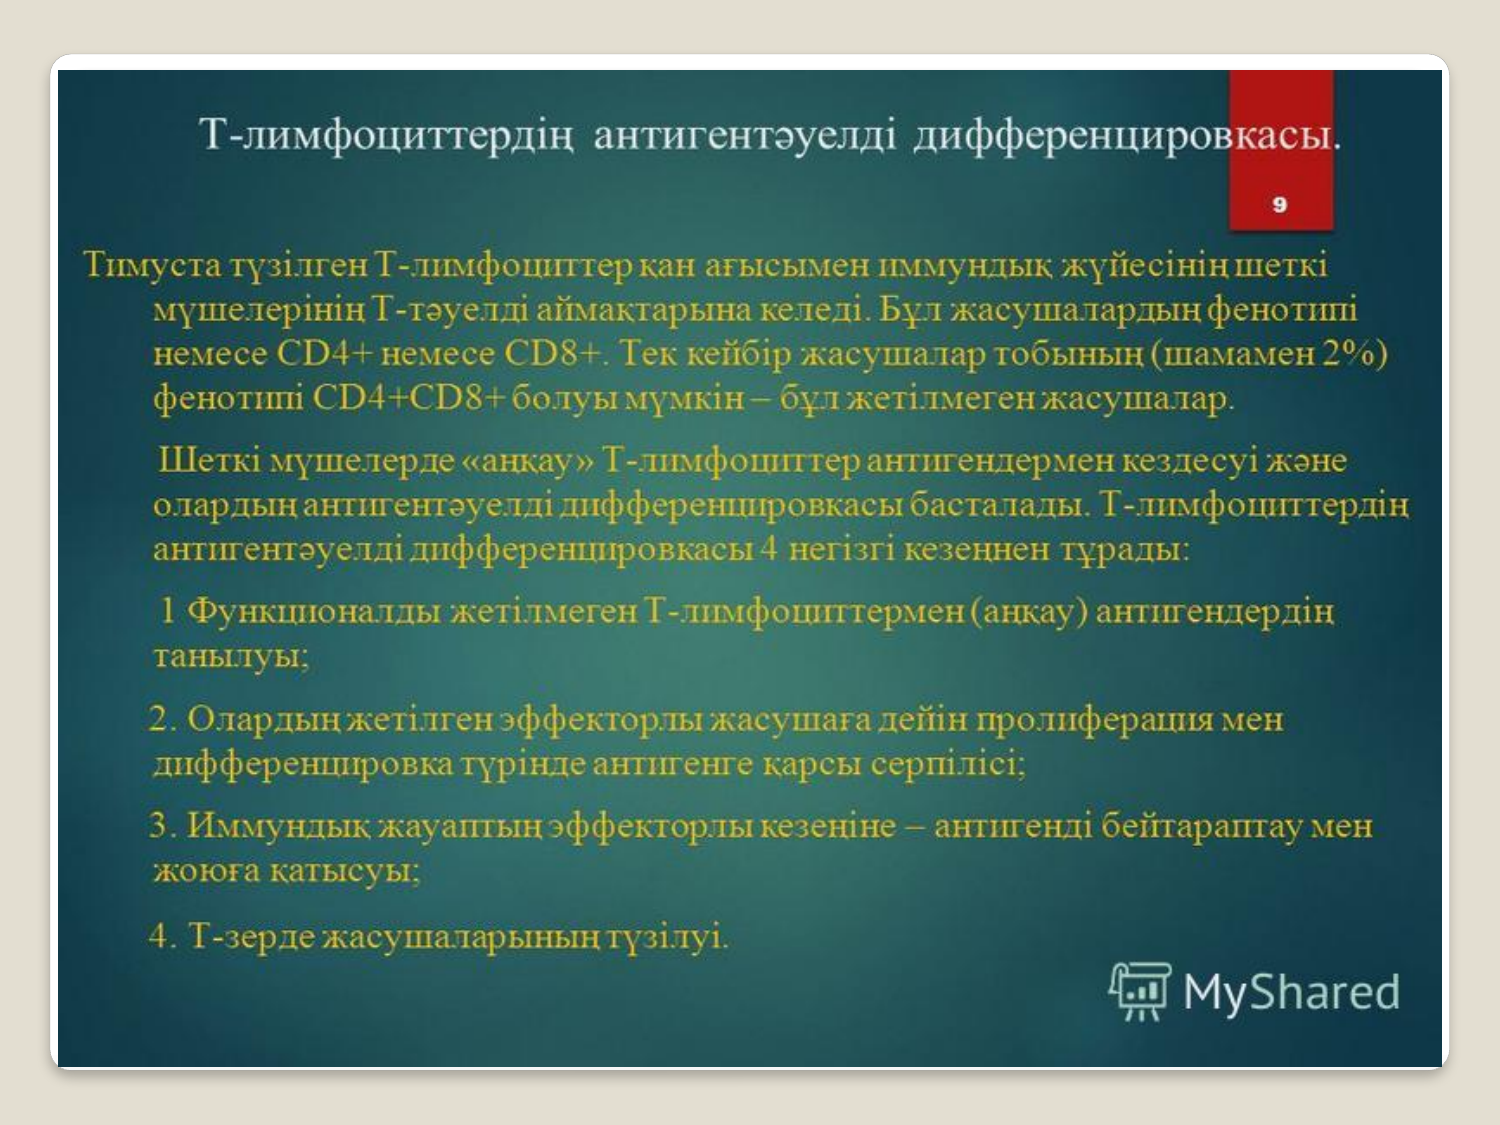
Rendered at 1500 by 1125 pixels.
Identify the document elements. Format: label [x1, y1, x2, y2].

picture [58, 70, 1442, 1067]
